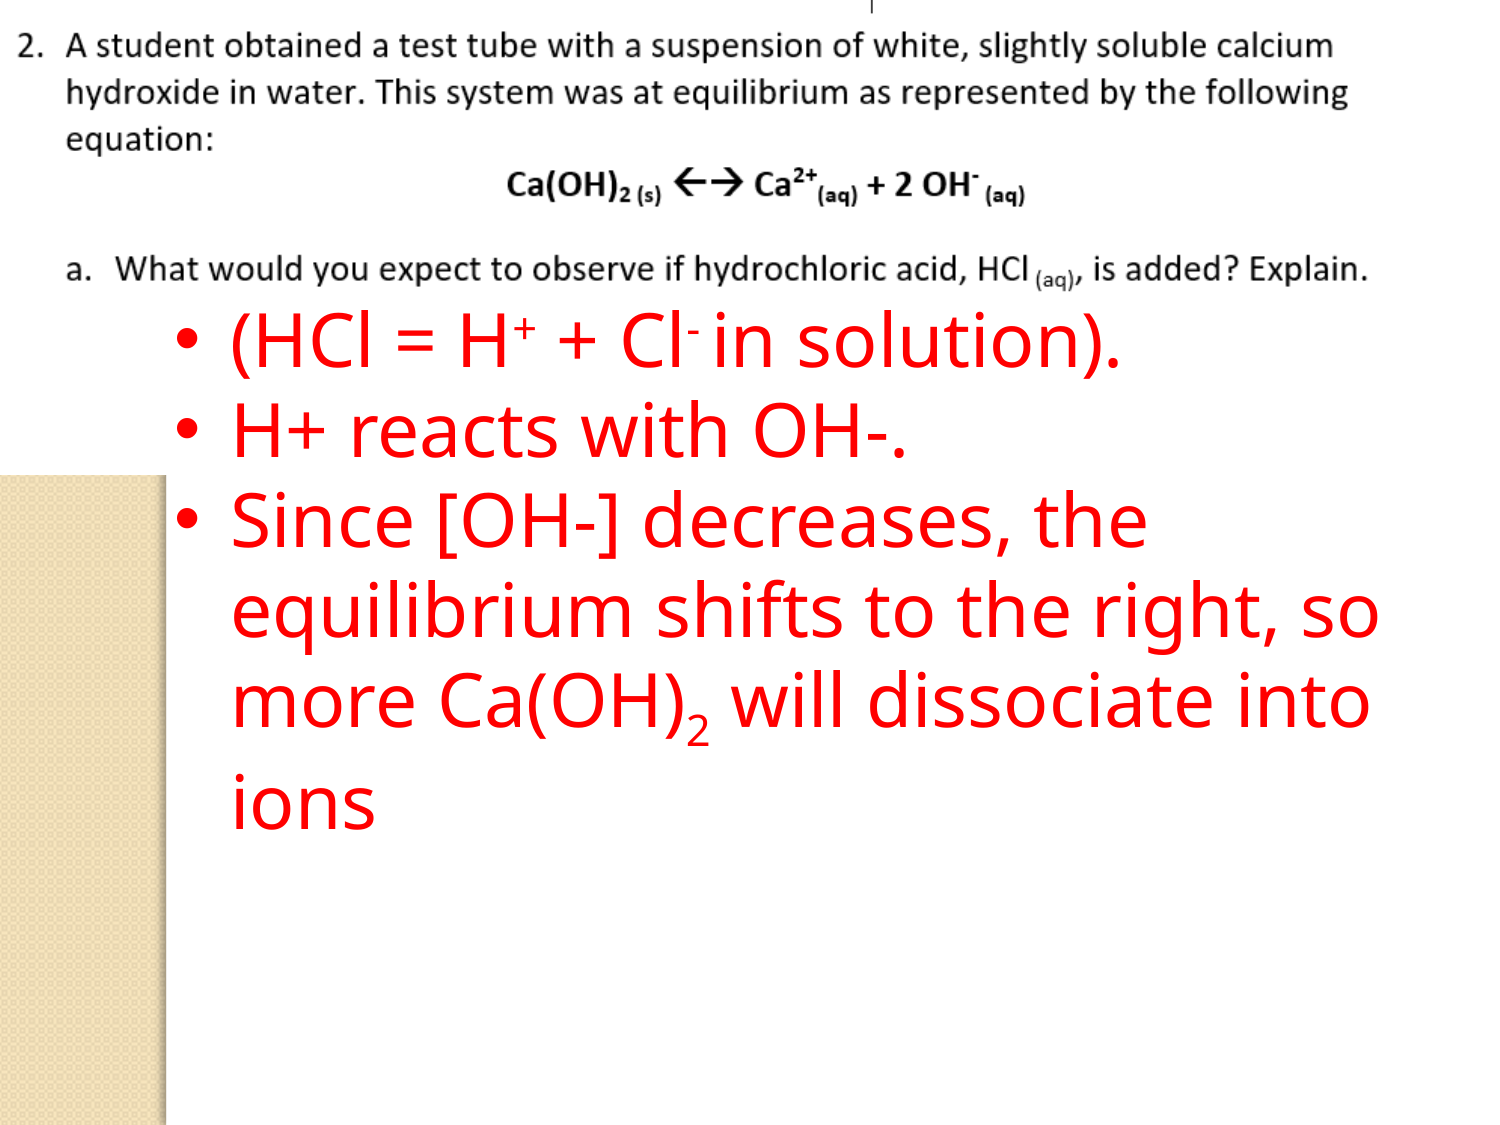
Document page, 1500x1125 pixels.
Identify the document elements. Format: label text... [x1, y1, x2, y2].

picture [0, 0, 1500, 476]
text_box (HCl = H+ + Cl- in solution). H+ reacts with OH-. Since [OH-] decreases, the equilibrium shifts to the right, so more Ca(OH)2 will dissociate into ions [159, 486, 1429, 853]
